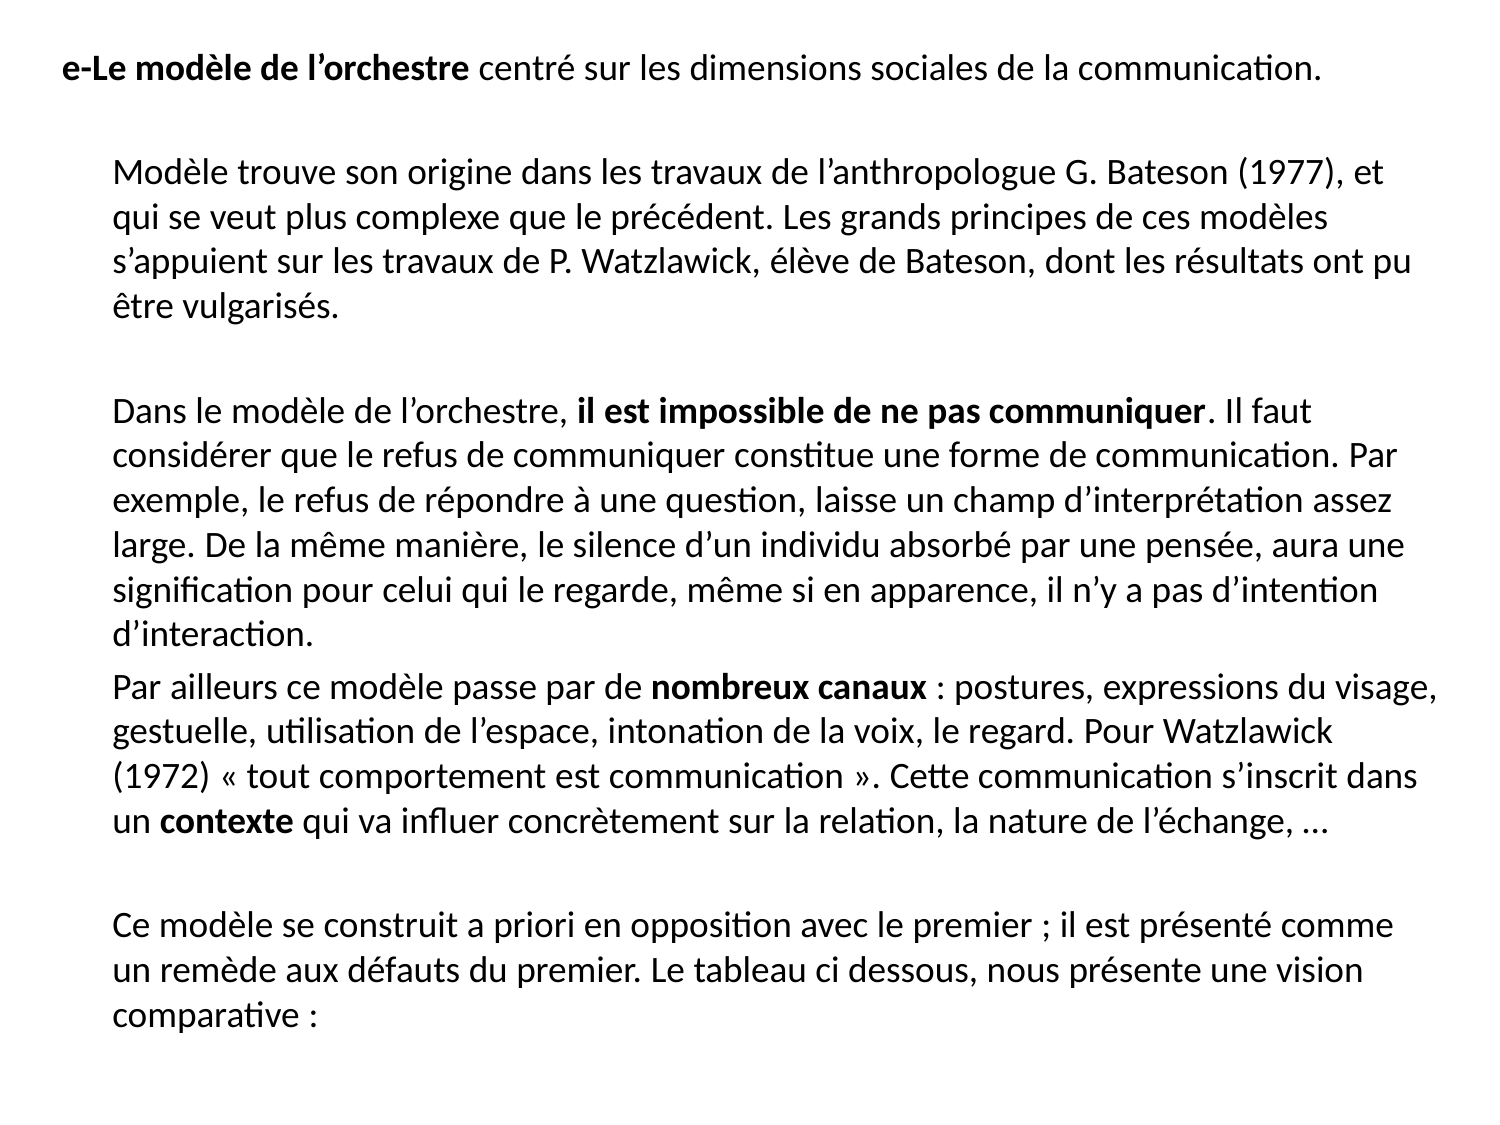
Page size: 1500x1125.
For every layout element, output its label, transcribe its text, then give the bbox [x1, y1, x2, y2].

list e-Le modèle de l’orchestre centré sur les dimensions sociales de la communication. Modèle trouve son origine dans les travaux de l’anthropologue G. Bateson (1977), et qui se veut plus complexe que le précédent. Les grands principes de ces modèles s’appuient sur les travaux de P. Watzlawick, élève de Bateson, dont les résultats ont pu être vulgarisés. Dans le modèle de l’orchestre, il est impossible de ne pas communiquer. Il faut considérer que le refus de communiquer constitue une forme de communication. Par exemple, le refus de répondre à une question, laisse un champ d’interprétation assez large. De la même manière, le silence d’un individu absorbé par une pensée, aura une signification pour celui qui le regarde, même si en apparence, il n’y a pas d’intention d’interaction. Par ailleurs ce modèle passe par de nombreux canaux : postures, expressions du visage, gestuelle, utilisation de l’espace, intonation de la voix, le regard. Pour Watzlawick (1972) « tout comportement est communication ». Cette communication s’inscrit dans un contexte qui va influer concrètement sur la relation, la nature de l’échange, … Ce modèle se construit a priori en opposition avec le premier ; il est présenté comme un remède aux défauts du premier. Le tableau ci dessous, nous présente une vision comparative : [46, 35, 1454, 1079]
